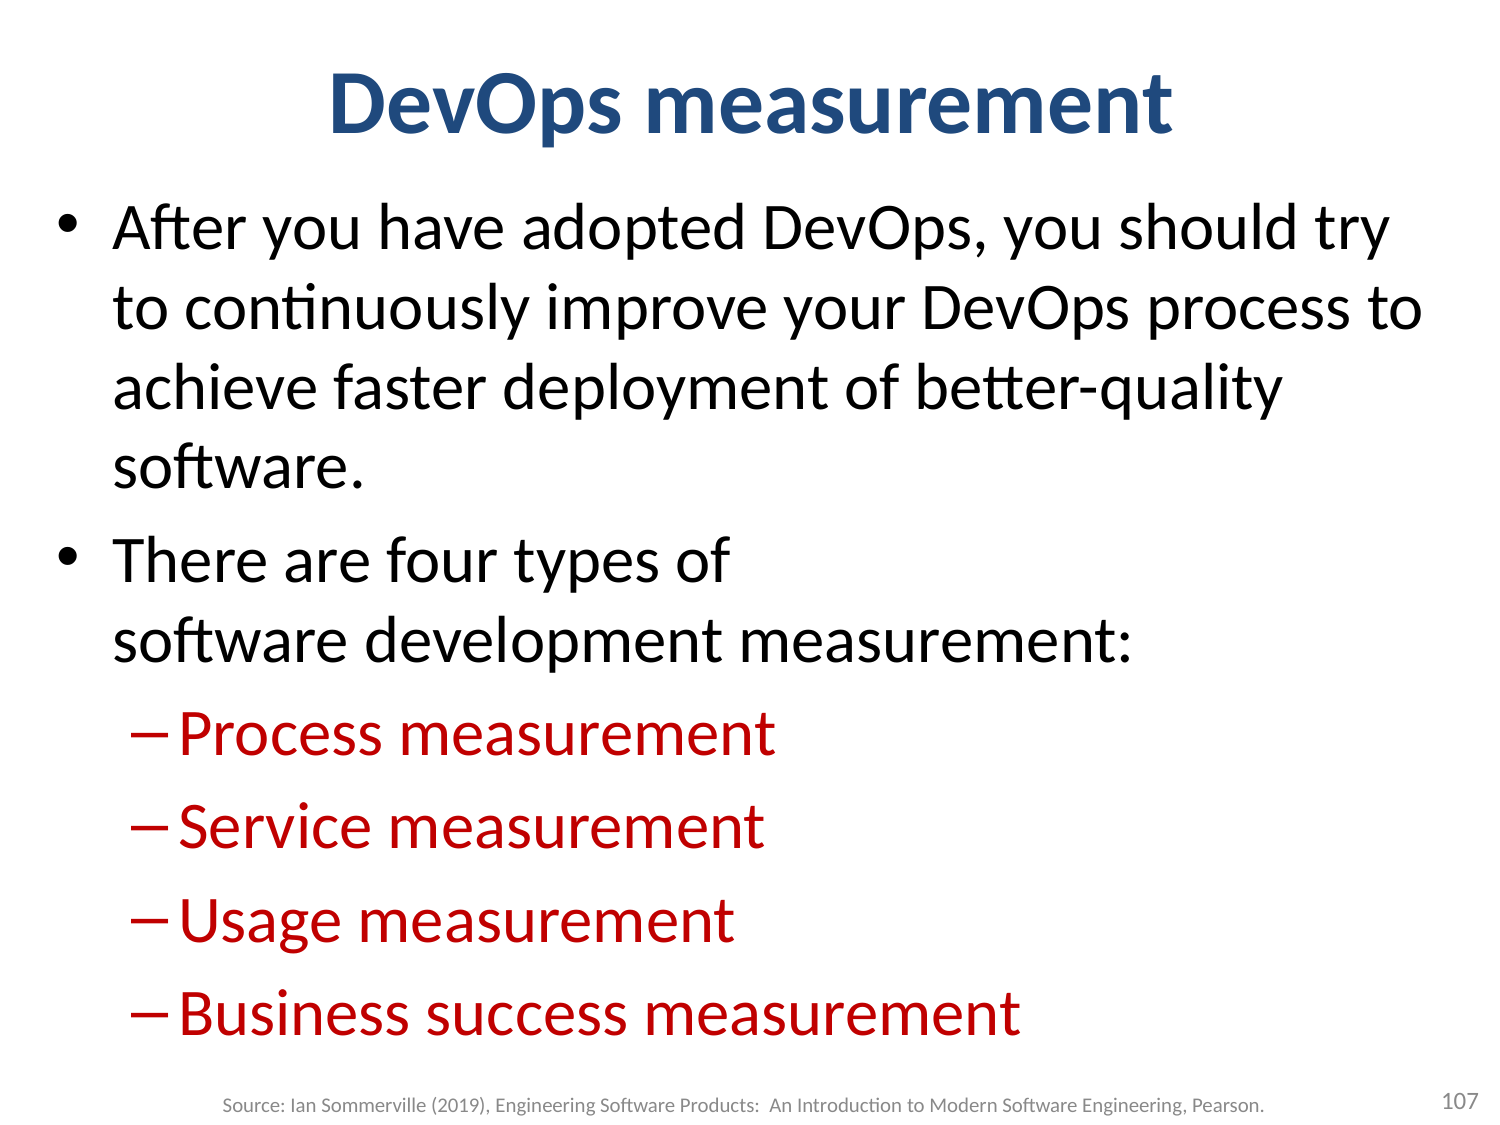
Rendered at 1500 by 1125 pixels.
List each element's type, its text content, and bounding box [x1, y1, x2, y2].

title DevOps measurement [76, 19, 1427, 175]
list After you have adopted DevOps, you should try to continuously improve your DevOps process to achieve faster deployment of better-quality software. There are four types of software development measurement: Process measurement Service measurement Usage measurement Business success measurement [41, 174, 1471, 1070]
footer Source: Ian Sommerville (2019), Engineering Software Products: An Introduction to Modern Software Engineering, Pearson. [100, 1082, 1388, 1125]
slide_number 107 [1144, 1069, 1495, 1125]
